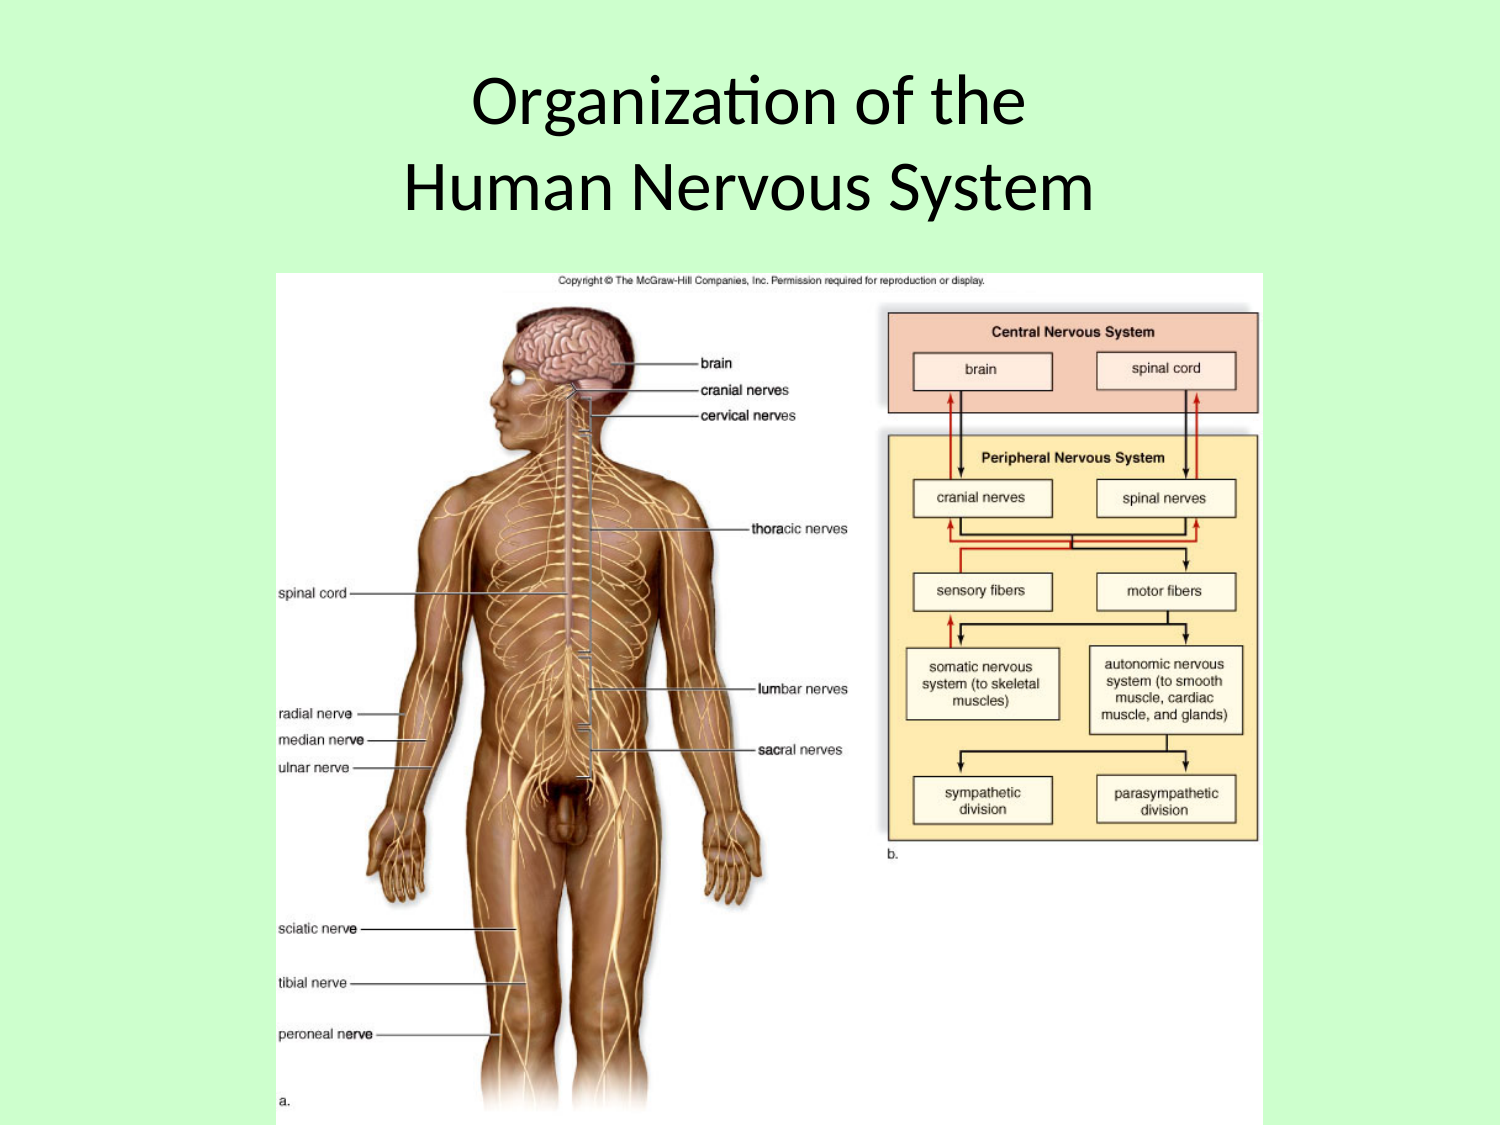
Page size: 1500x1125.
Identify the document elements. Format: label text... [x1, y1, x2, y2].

title Organization of the Human Nervous System [75, 45, 1425, 233]
list [75, 262, 1425, 1005]
picture [276, 272, 1263, 1125]
